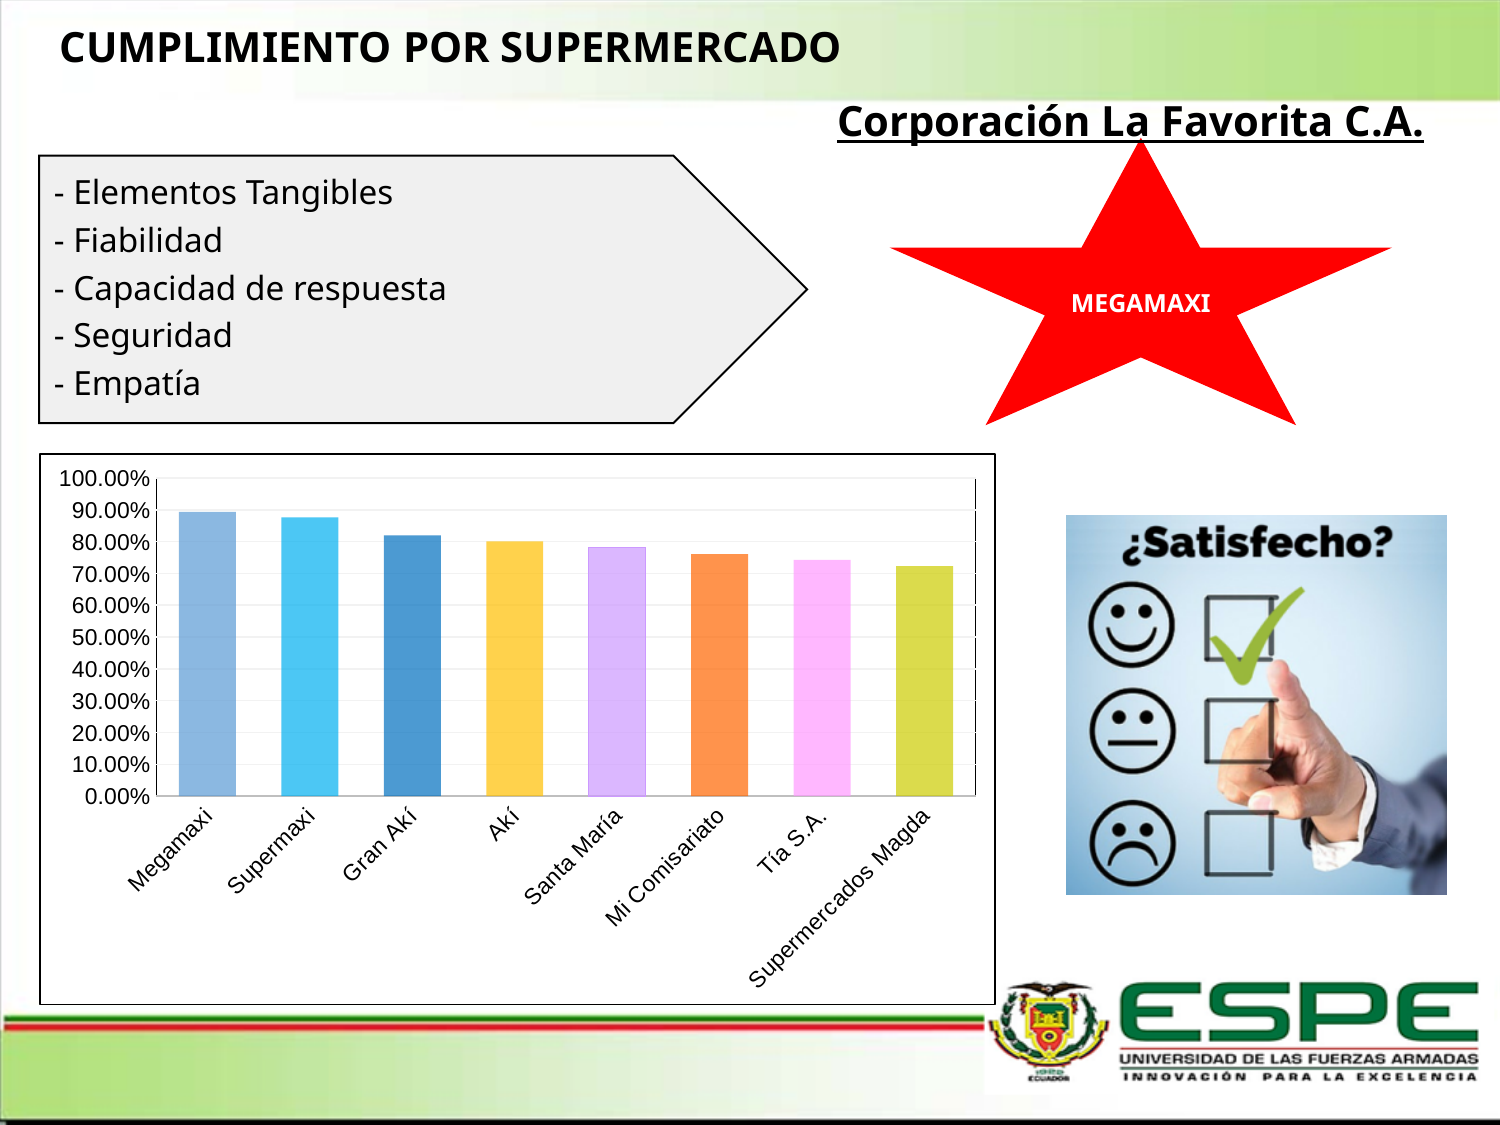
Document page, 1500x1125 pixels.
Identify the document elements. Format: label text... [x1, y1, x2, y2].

chart [39, 452, 996, 1006]
text_box MEGAMAXI [889, 196, 1393, 428]
text_box - Elementos Tangibles - Fiabilidad - Capacidad de respuesta - Seguridad - Empatía [38, 154, 809, 425]
text_box CUMPLIMIENTO POR SUPERMERCADO [0, 13, 986, 79]
text_box Corporación La Favorita C.A. [814, 44, 1447, 196]
picture [0, 0, 1500, 1125]
